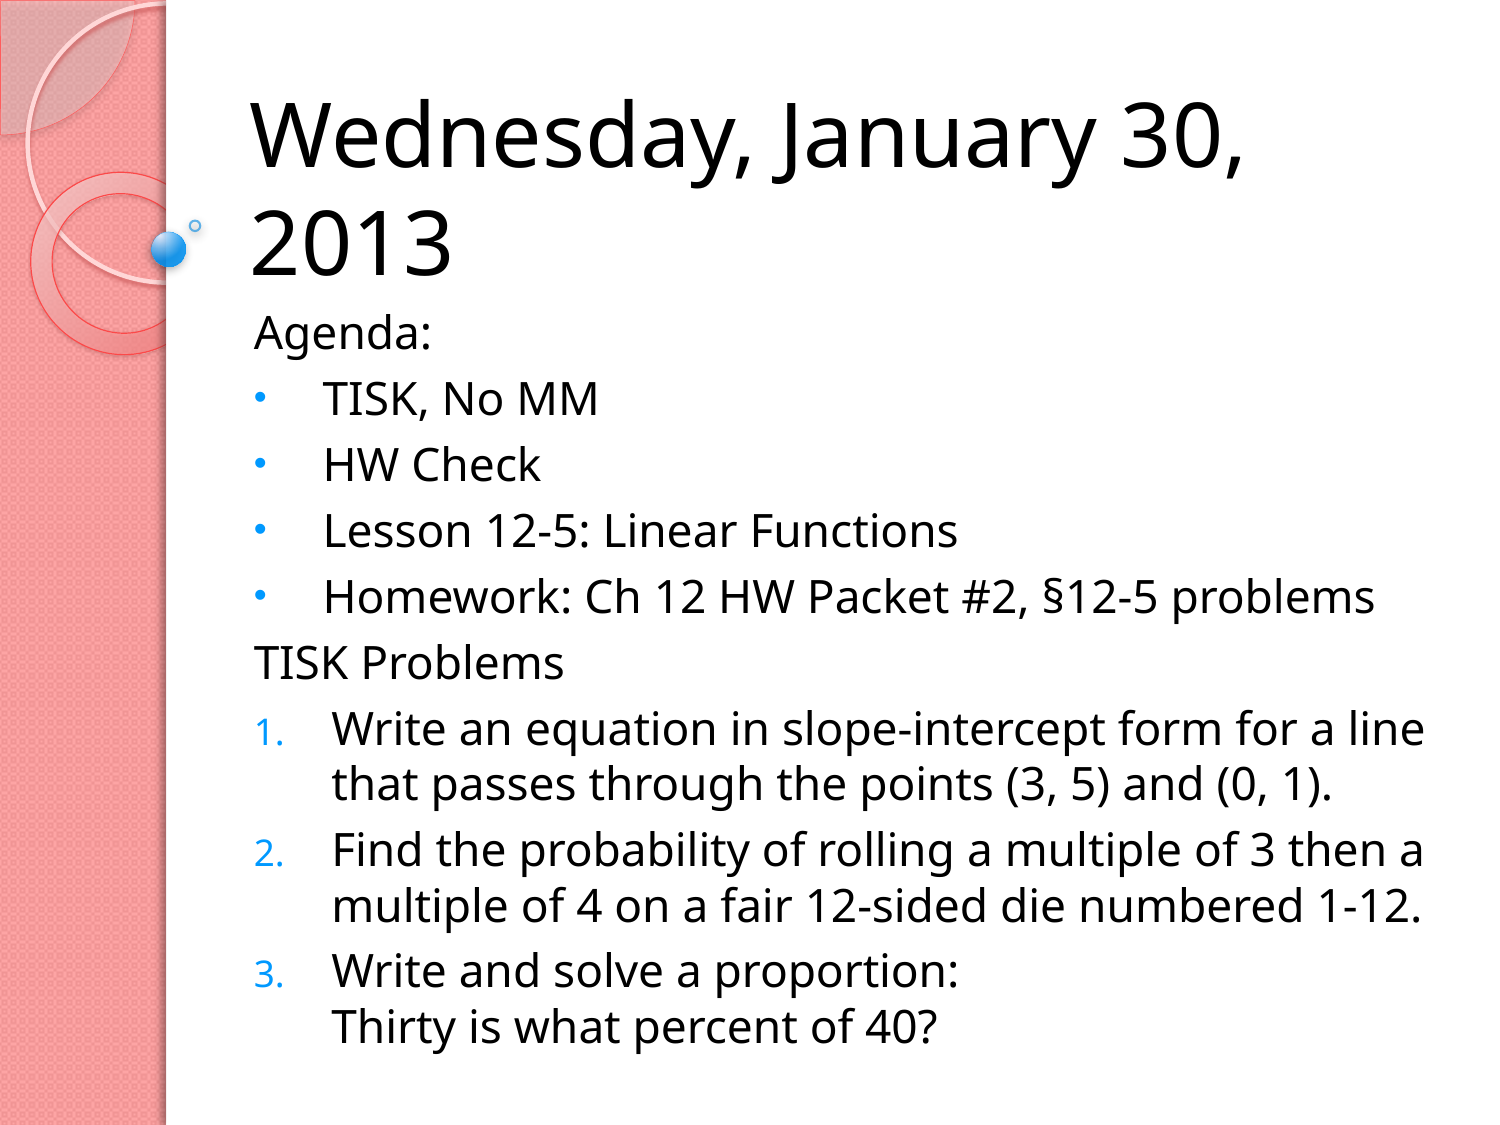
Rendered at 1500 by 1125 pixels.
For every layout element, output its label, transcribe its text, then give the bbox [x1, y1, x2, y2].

subtitle Agenda: TISK, No MM HW Check Lesson 12-5: Linear Functions Homework: Ch 12 HW Packet #2, §12-5 problems TISK Problems Write an equation in slope-intercept form for a line that passes through the points (3, 5) and (0, 1). Find the probability of rolling a multiple of 3 then a multiple of 4 on a fair 12-sided die numbered 1-12. Write and solve a proportion: Thirty is what percent of 40? [234, 303, 1450, 1075]
title Wednesday, January 30, 2013 [234, 59, 1450, 301]
